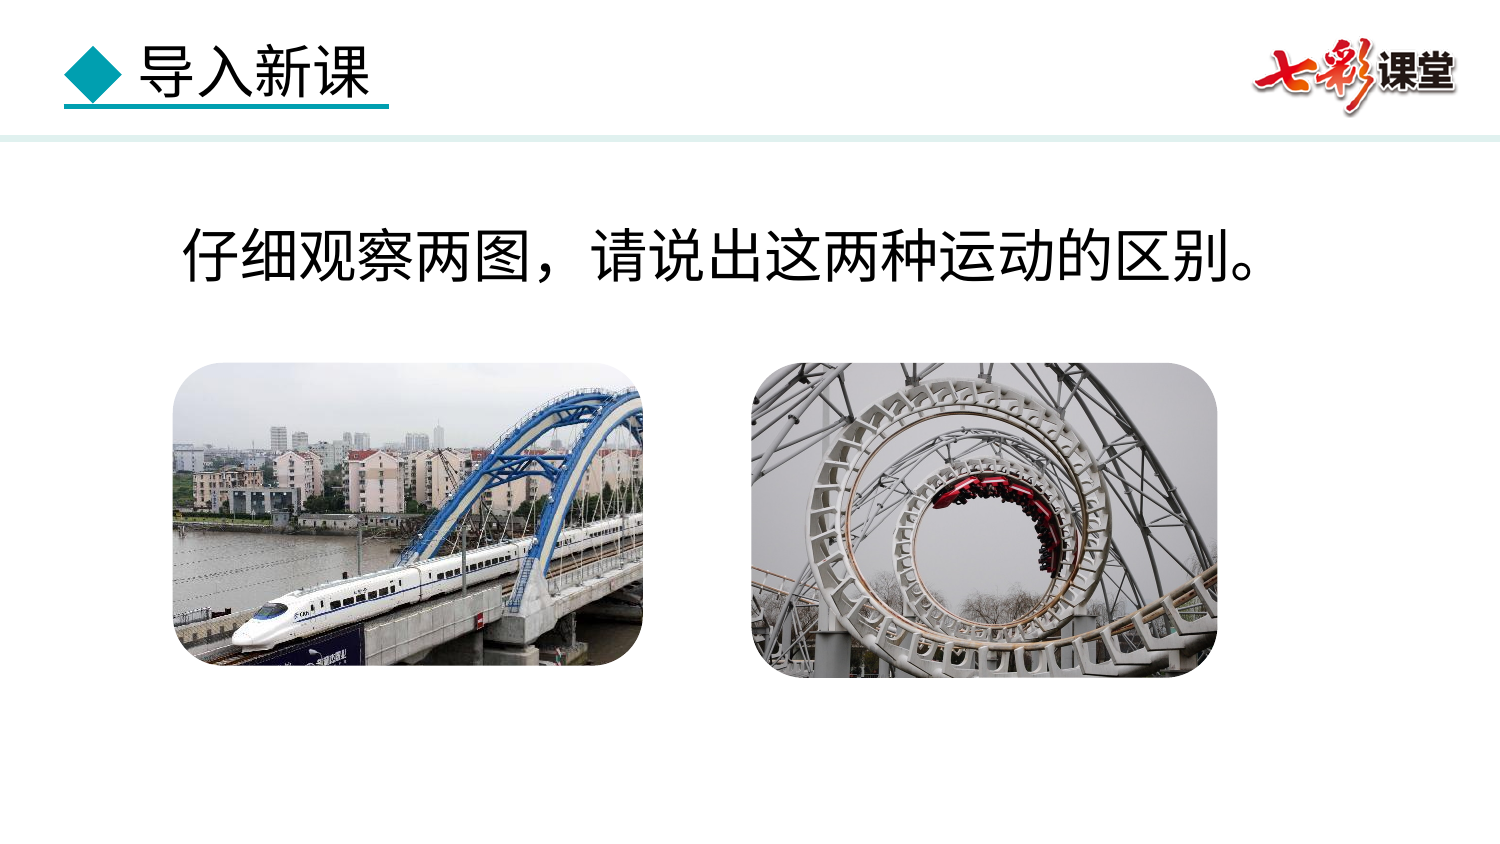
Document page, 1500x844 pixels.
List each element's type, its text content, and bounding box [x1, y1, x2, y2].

picture [751, 362, 1218, 678]
picture [172, 362, 644, 666]
text_box 仔细观察两图，请说出这两种运动的区别。 [167, 197, 1312, 297]
picture [1249, 32, 1461, 118]
